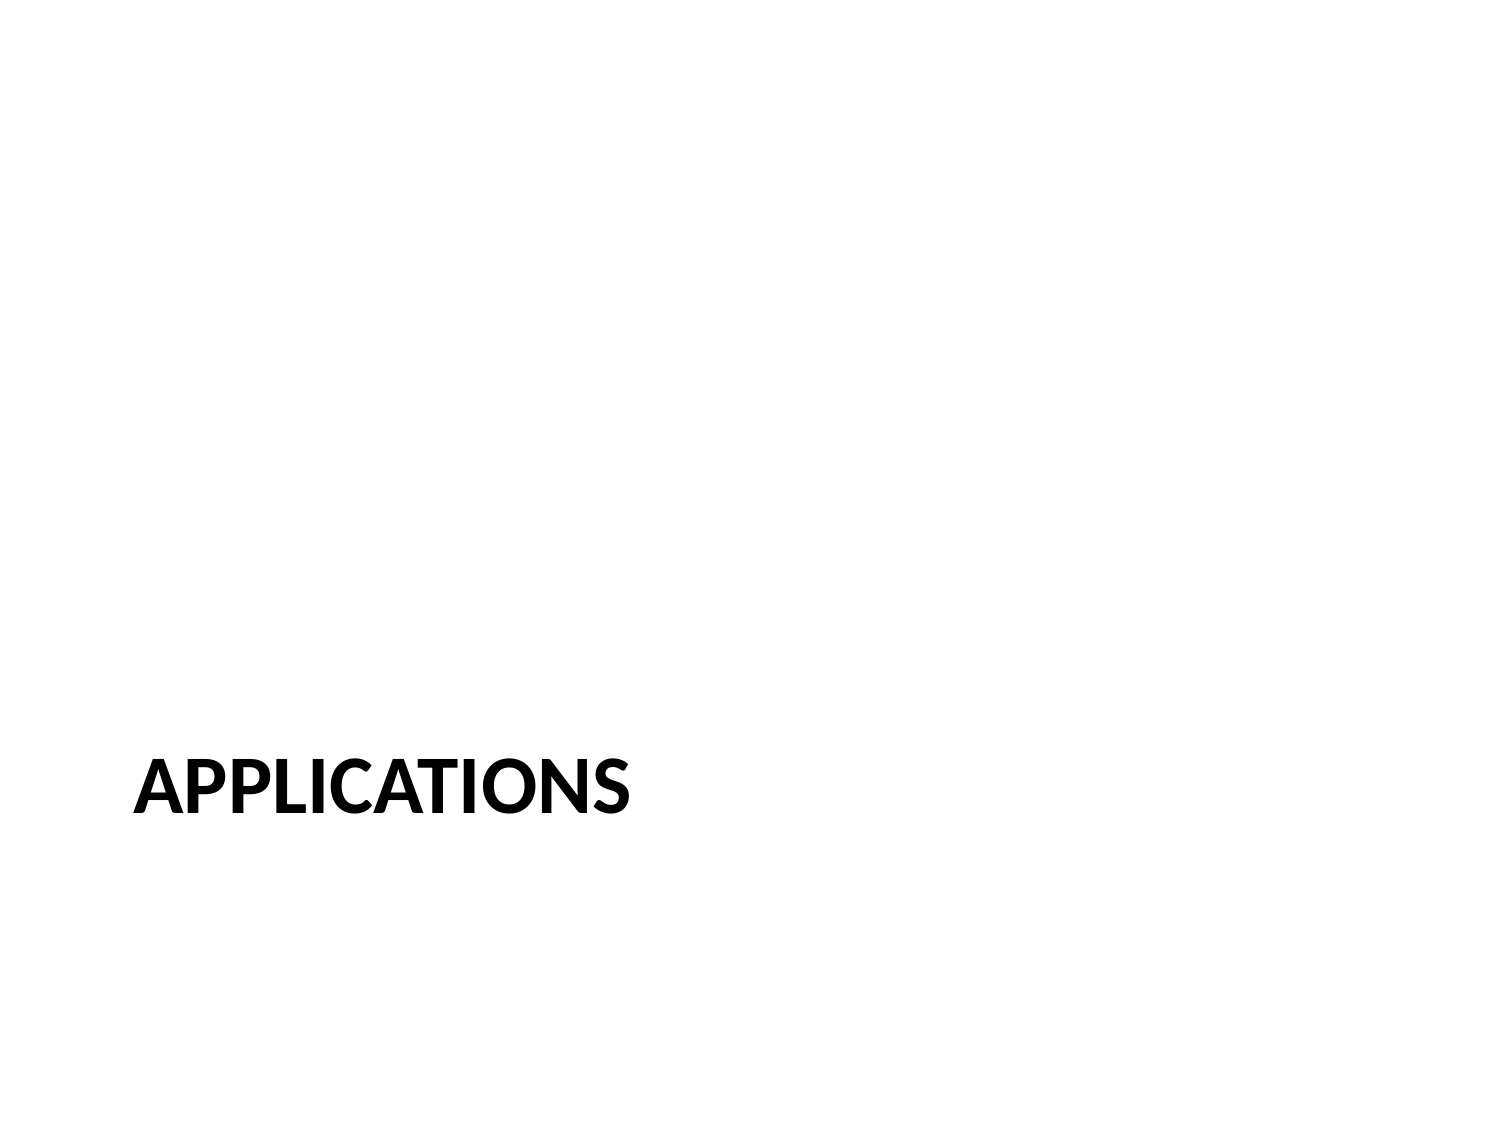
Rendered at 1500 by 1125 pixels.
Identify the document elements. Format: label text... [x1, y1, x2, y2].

title Applications [118, 722, 1394, 947]
